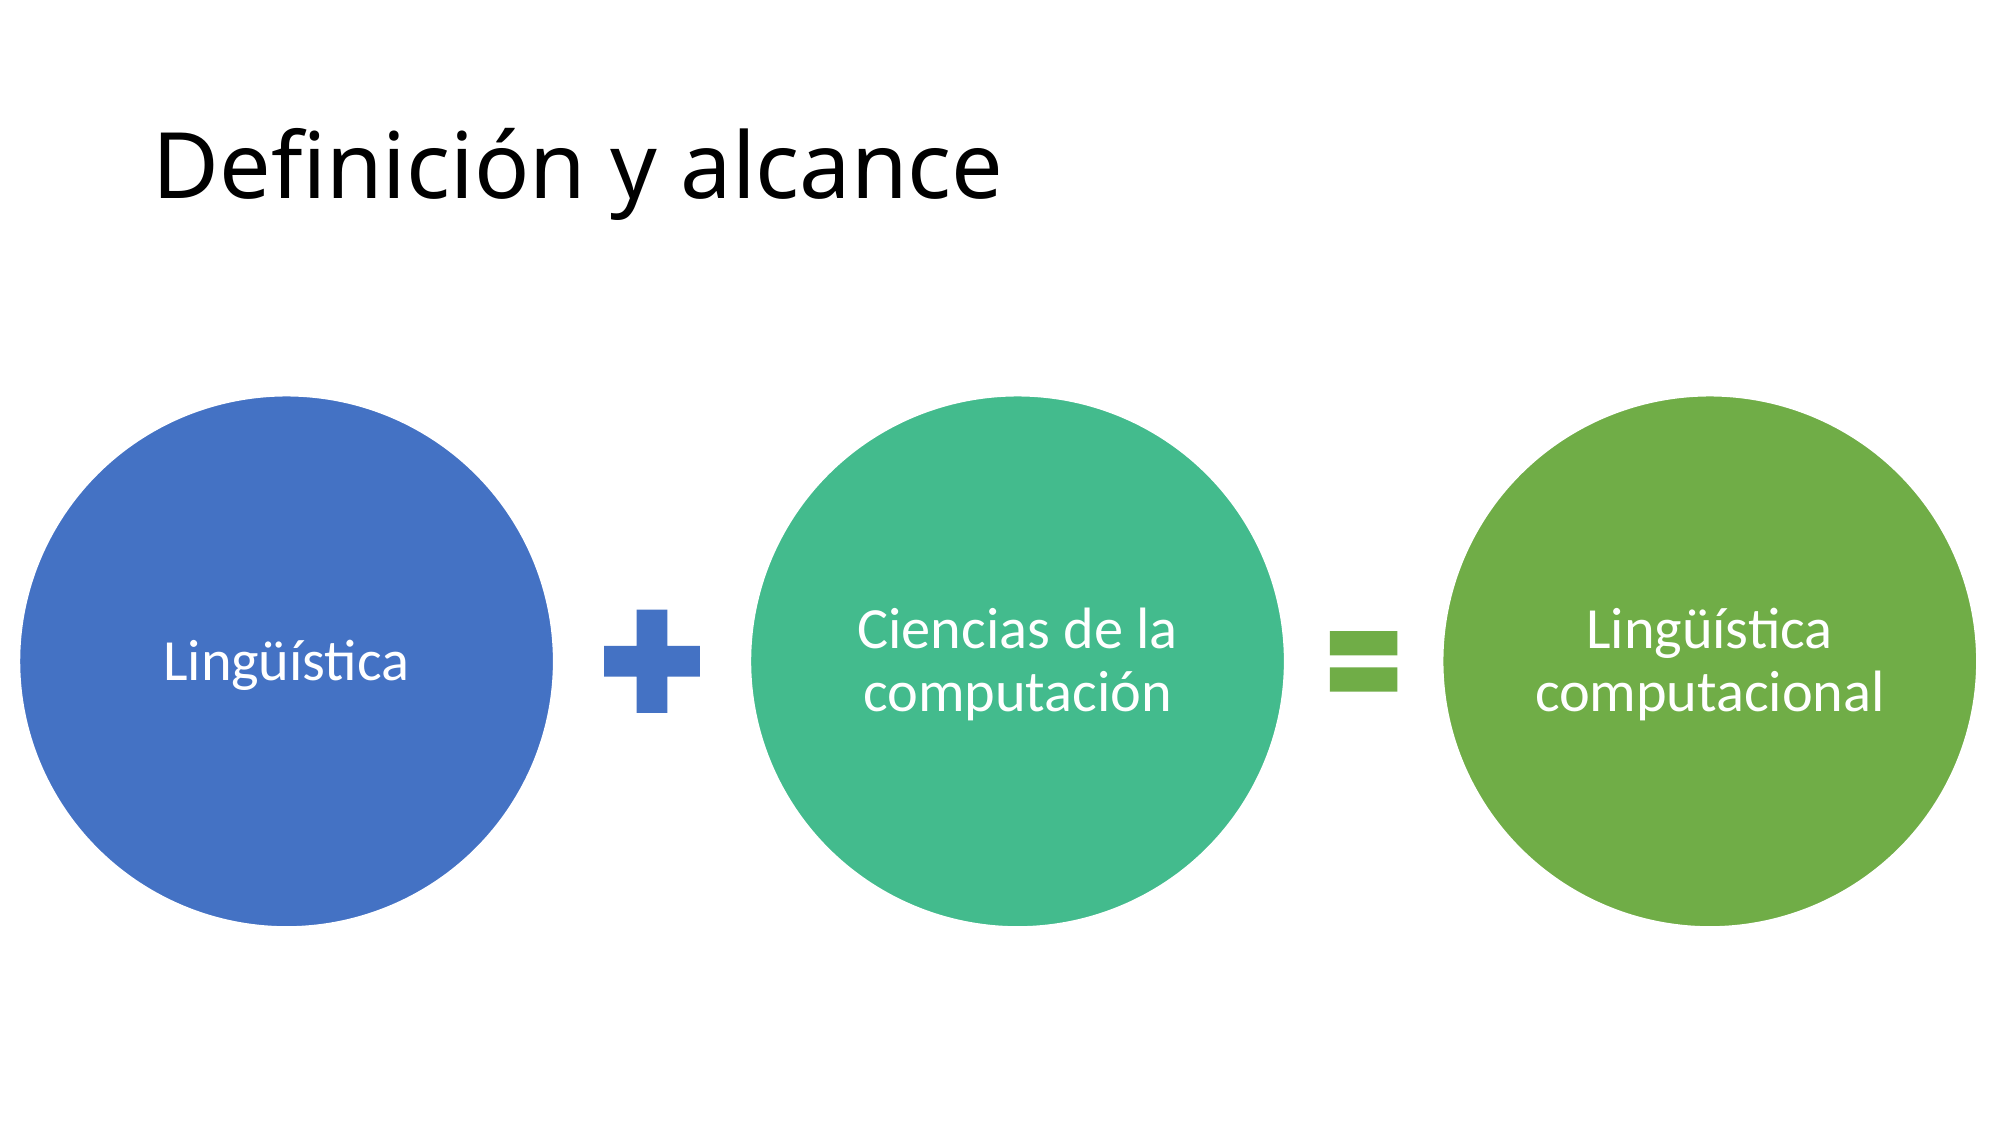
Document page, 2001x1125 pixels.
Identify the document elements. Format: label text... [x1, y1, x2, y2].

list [19, 223, 1978, 1099]
title Definición y alcance [137, 59, 1863, 223]
